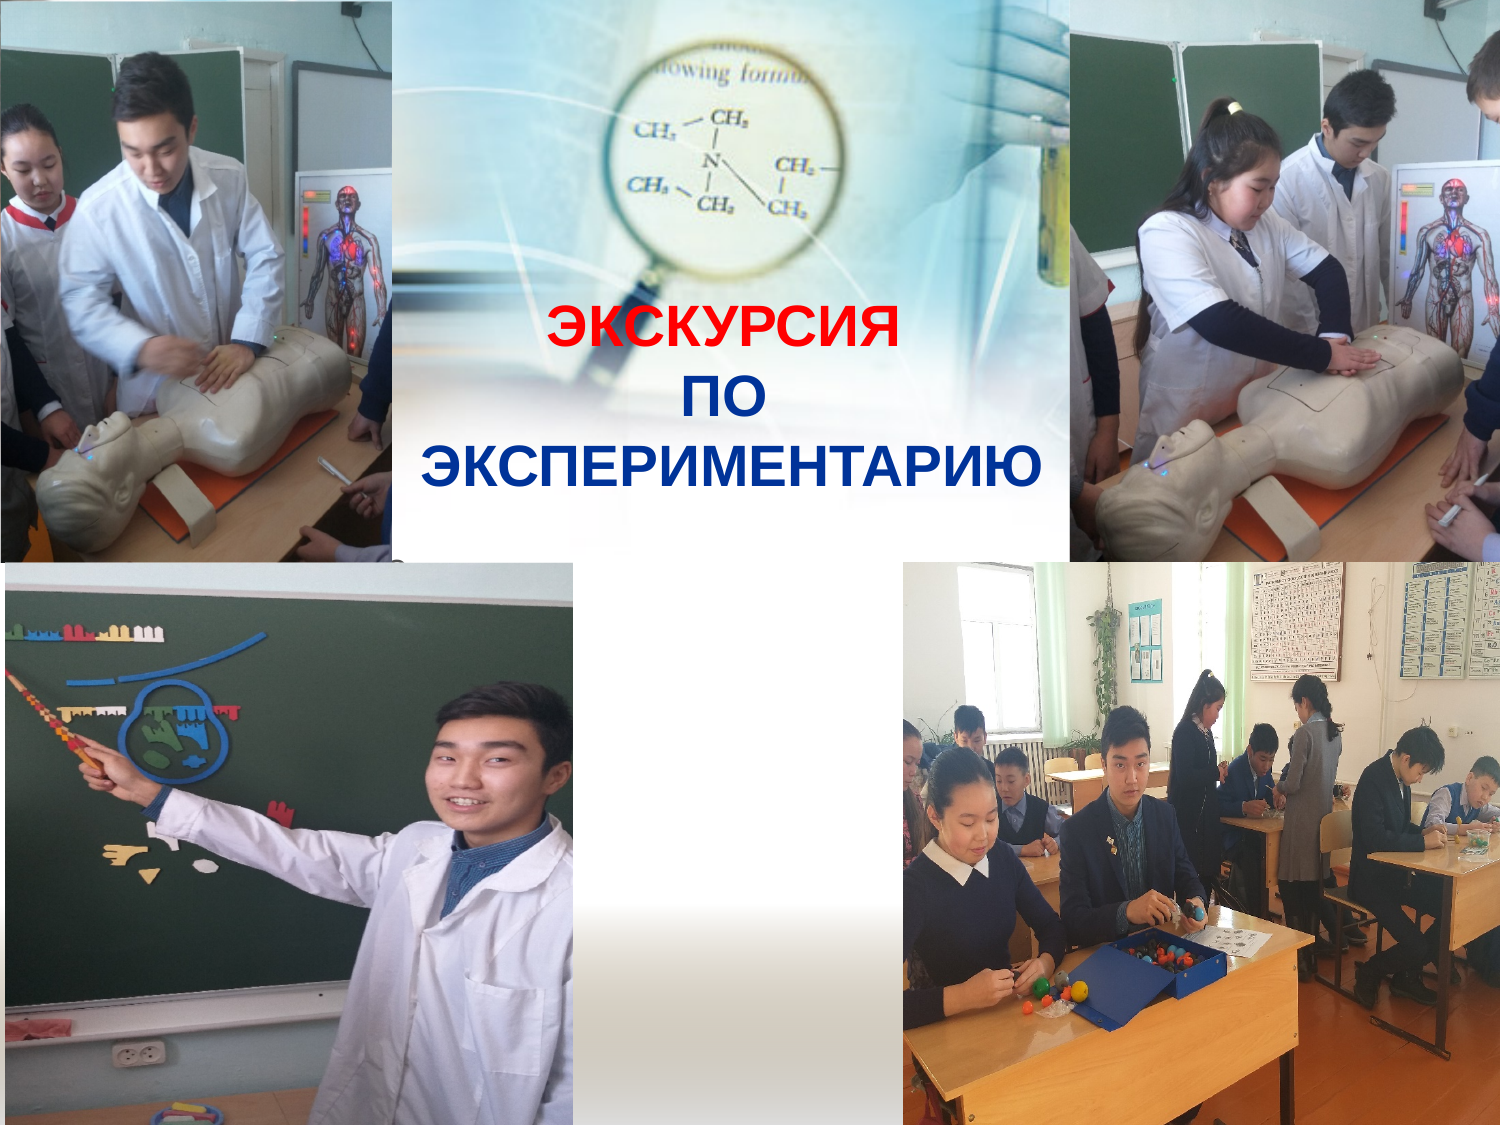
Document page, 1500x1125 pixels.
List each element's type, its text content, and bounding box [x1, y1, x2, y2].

list э [392, 373, 1069, 599]
title Экскурсия по экспериментарию [395, 0, 1069, 373]
picture [0, 0, 1500, 1125]
